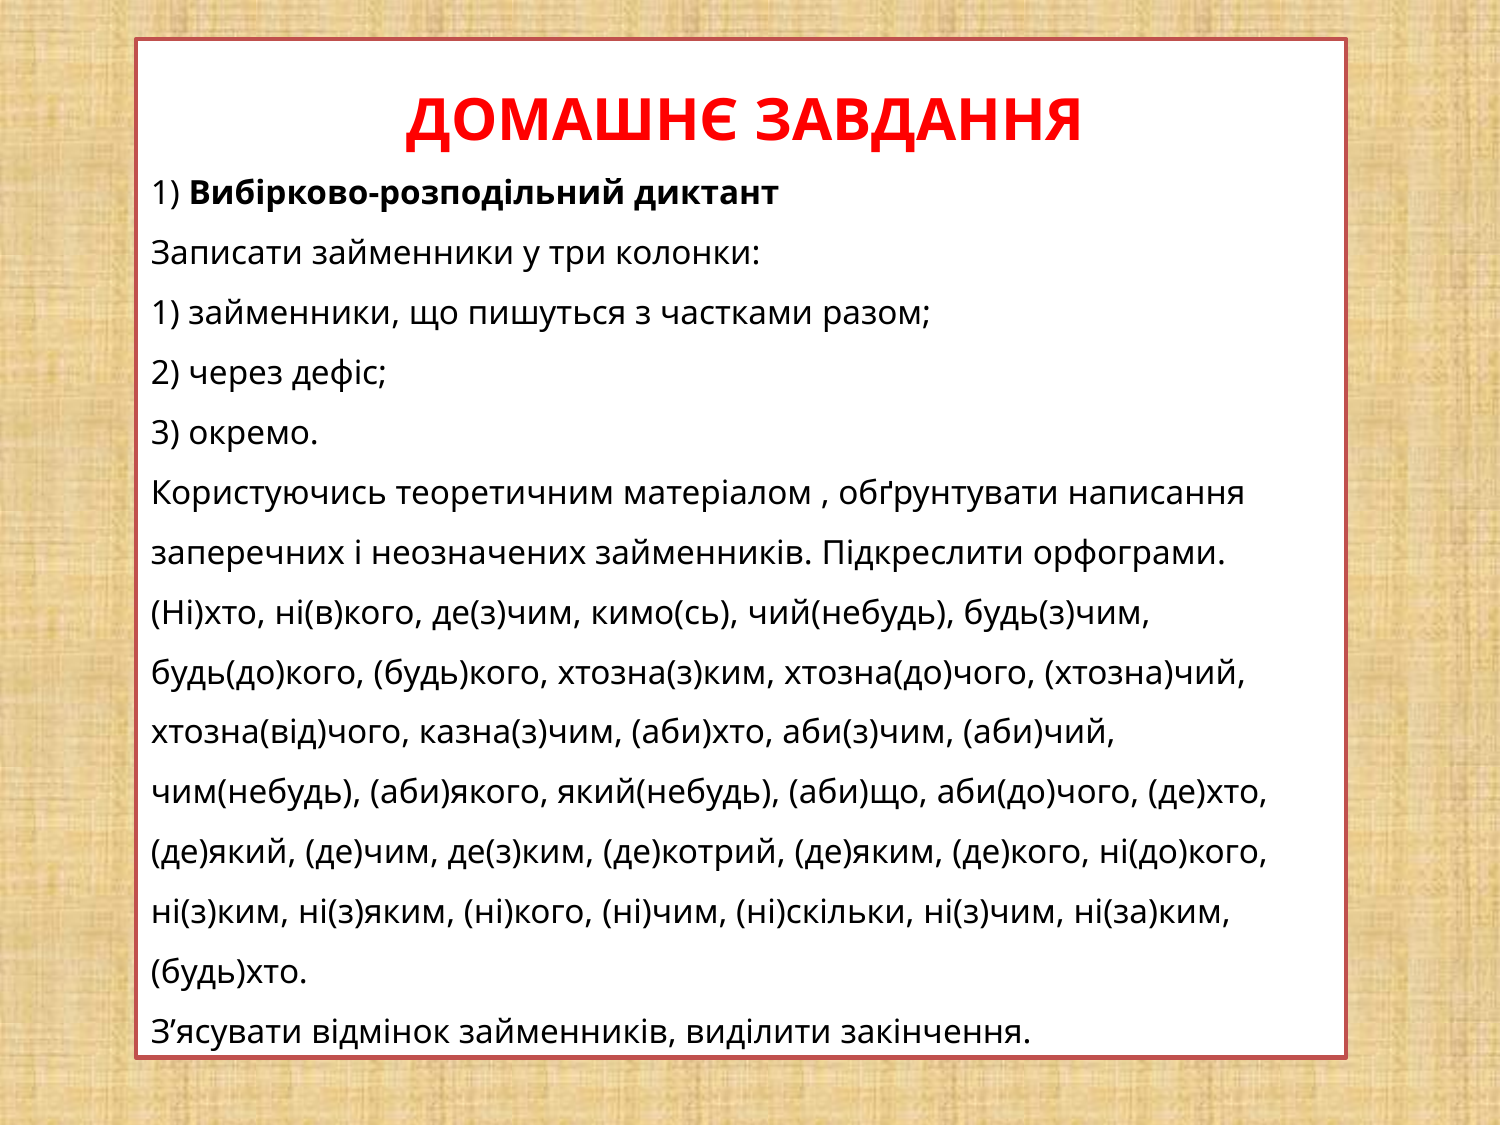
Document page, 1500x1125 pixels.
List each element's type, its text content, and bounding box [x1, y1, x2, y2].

text_box ДОМАШНЄ ЗАВДАННЯ 1) Вибірково-розподільний диктант Записати займенники у три колонки: 1) займенники, що пишуться з частками разом; 2) через дефіс; 3) окремо. Користуючись теоретичним матеріалом , обґрунтувати написання заперечних і неозначених займенників. Підкреслити орфограми. (Ні)хто, ні(в)кого, де(з)чим, кимо(сь), чий(небудь), будь(з)чим, будь(до)кого, (будь)кого, хтозна(з)ким, хтозна(до)чого, (хтозна)чий, хтозна(від)чого, казна(з)чим, (аби)хто, аби(з)чим, (аби)чий, чим(небудь), (аби)якого, який(небудь), (аби)що, аби(до)чого, (де)хто, (де)який, (де)чим, де(з)ким, (де)котрий, (де)яким, (де)кого, ні(до)кого, ні(з)ким, ні(з)яким, (ні)кого, (ні)чим, (ні)скільки, ні(з)чим, ні(за)ким, (будь)хто. З’ясувати відмінок займенників, виділити закінчення. [134, 37, 1348, 1060]
picture [0, 0, 1500, 1125]
